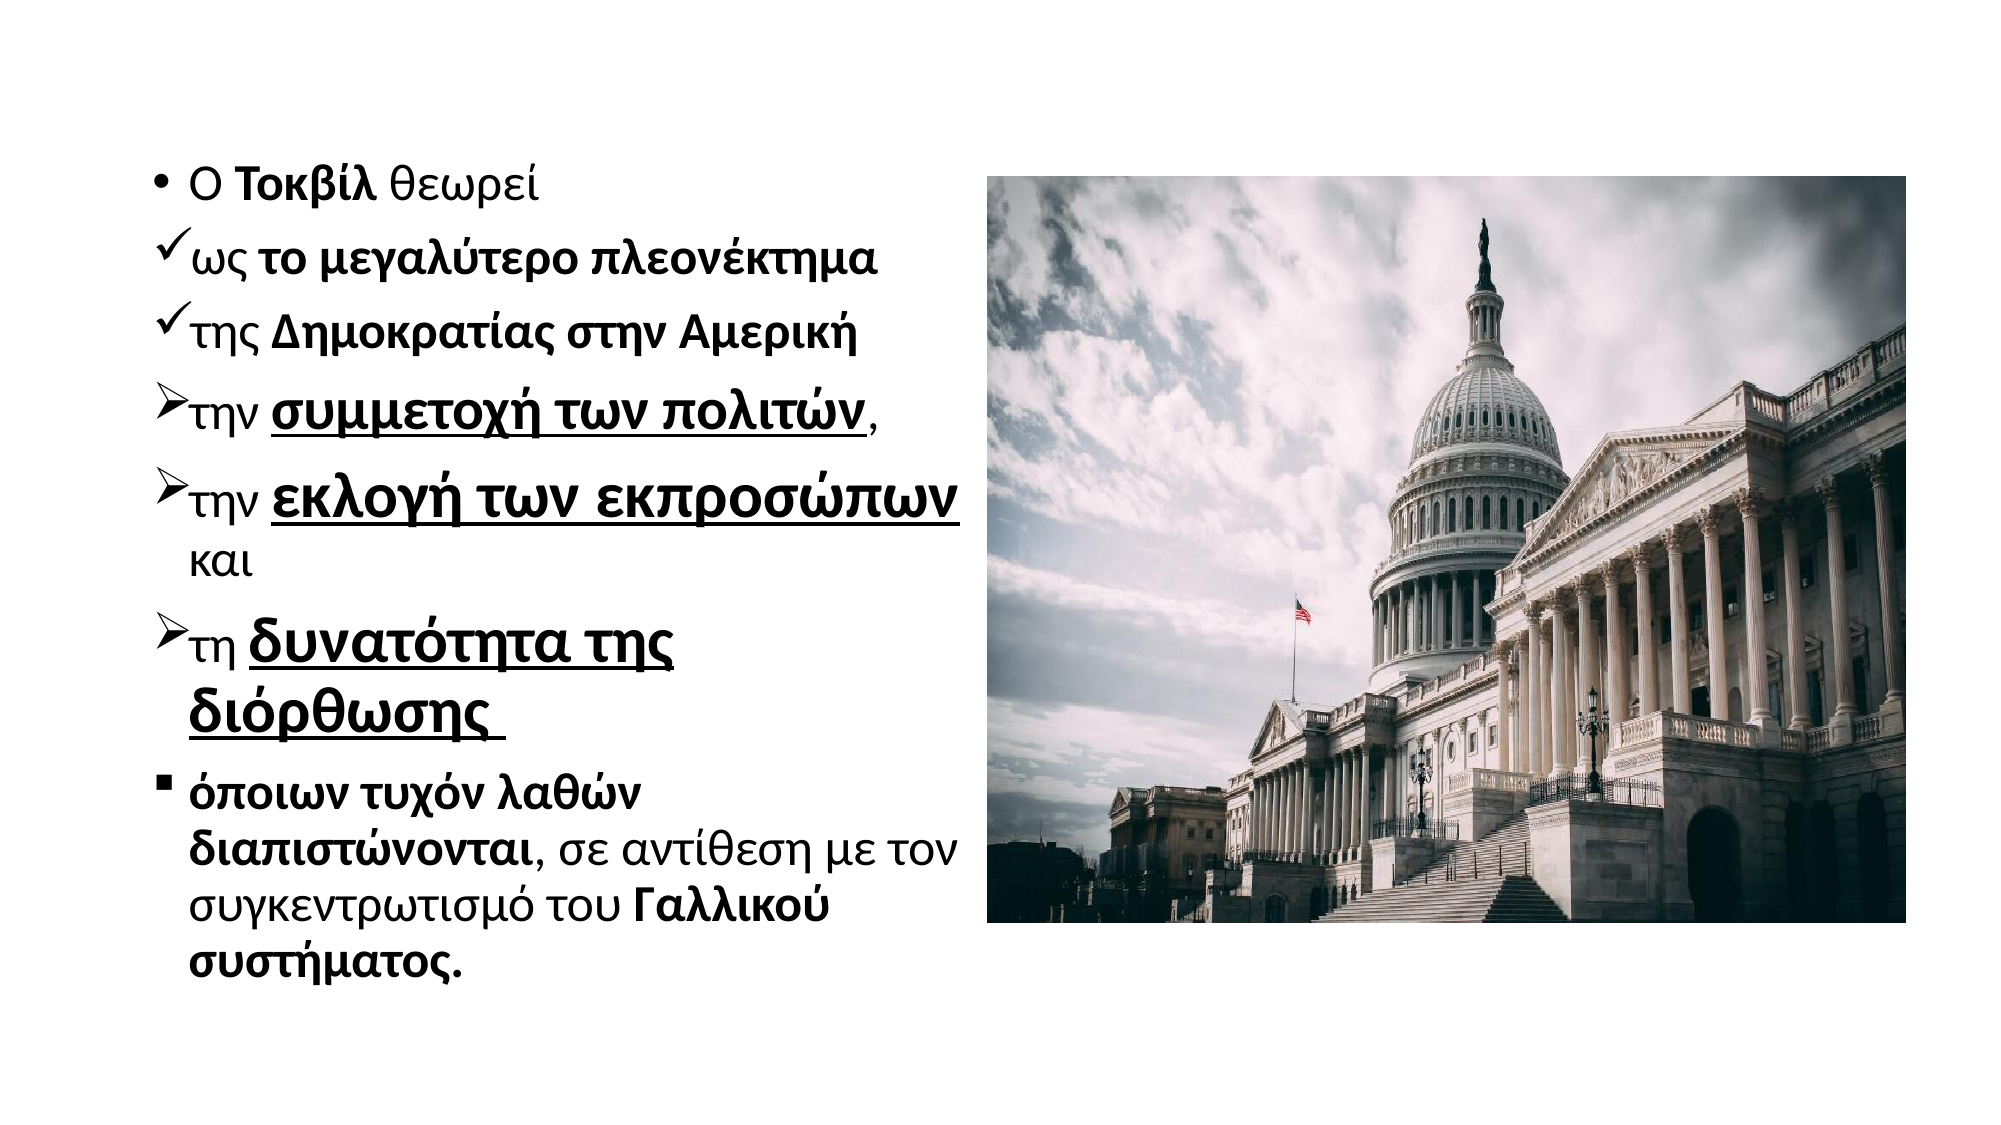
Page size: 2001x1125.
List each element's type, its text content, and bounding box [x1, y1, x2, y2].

list Ο Τοκβίλ θεωρεί ως το μεγαλύτερο πλεονέκτημα της Δημοκρατίας στην Αμερική την συμμετοχή των πολιτών, την εκλογή των εκπροσώπων και τη δυνατότητα της διόρθωσης όποιων τυχόν λαθών διαπιστώνονται, σε αντίθεση με τον συγκεντρωτισμό του Γαλλικού συστήματος. [137, 147, 988, 1014]
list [987, 176, 1906, 923]
